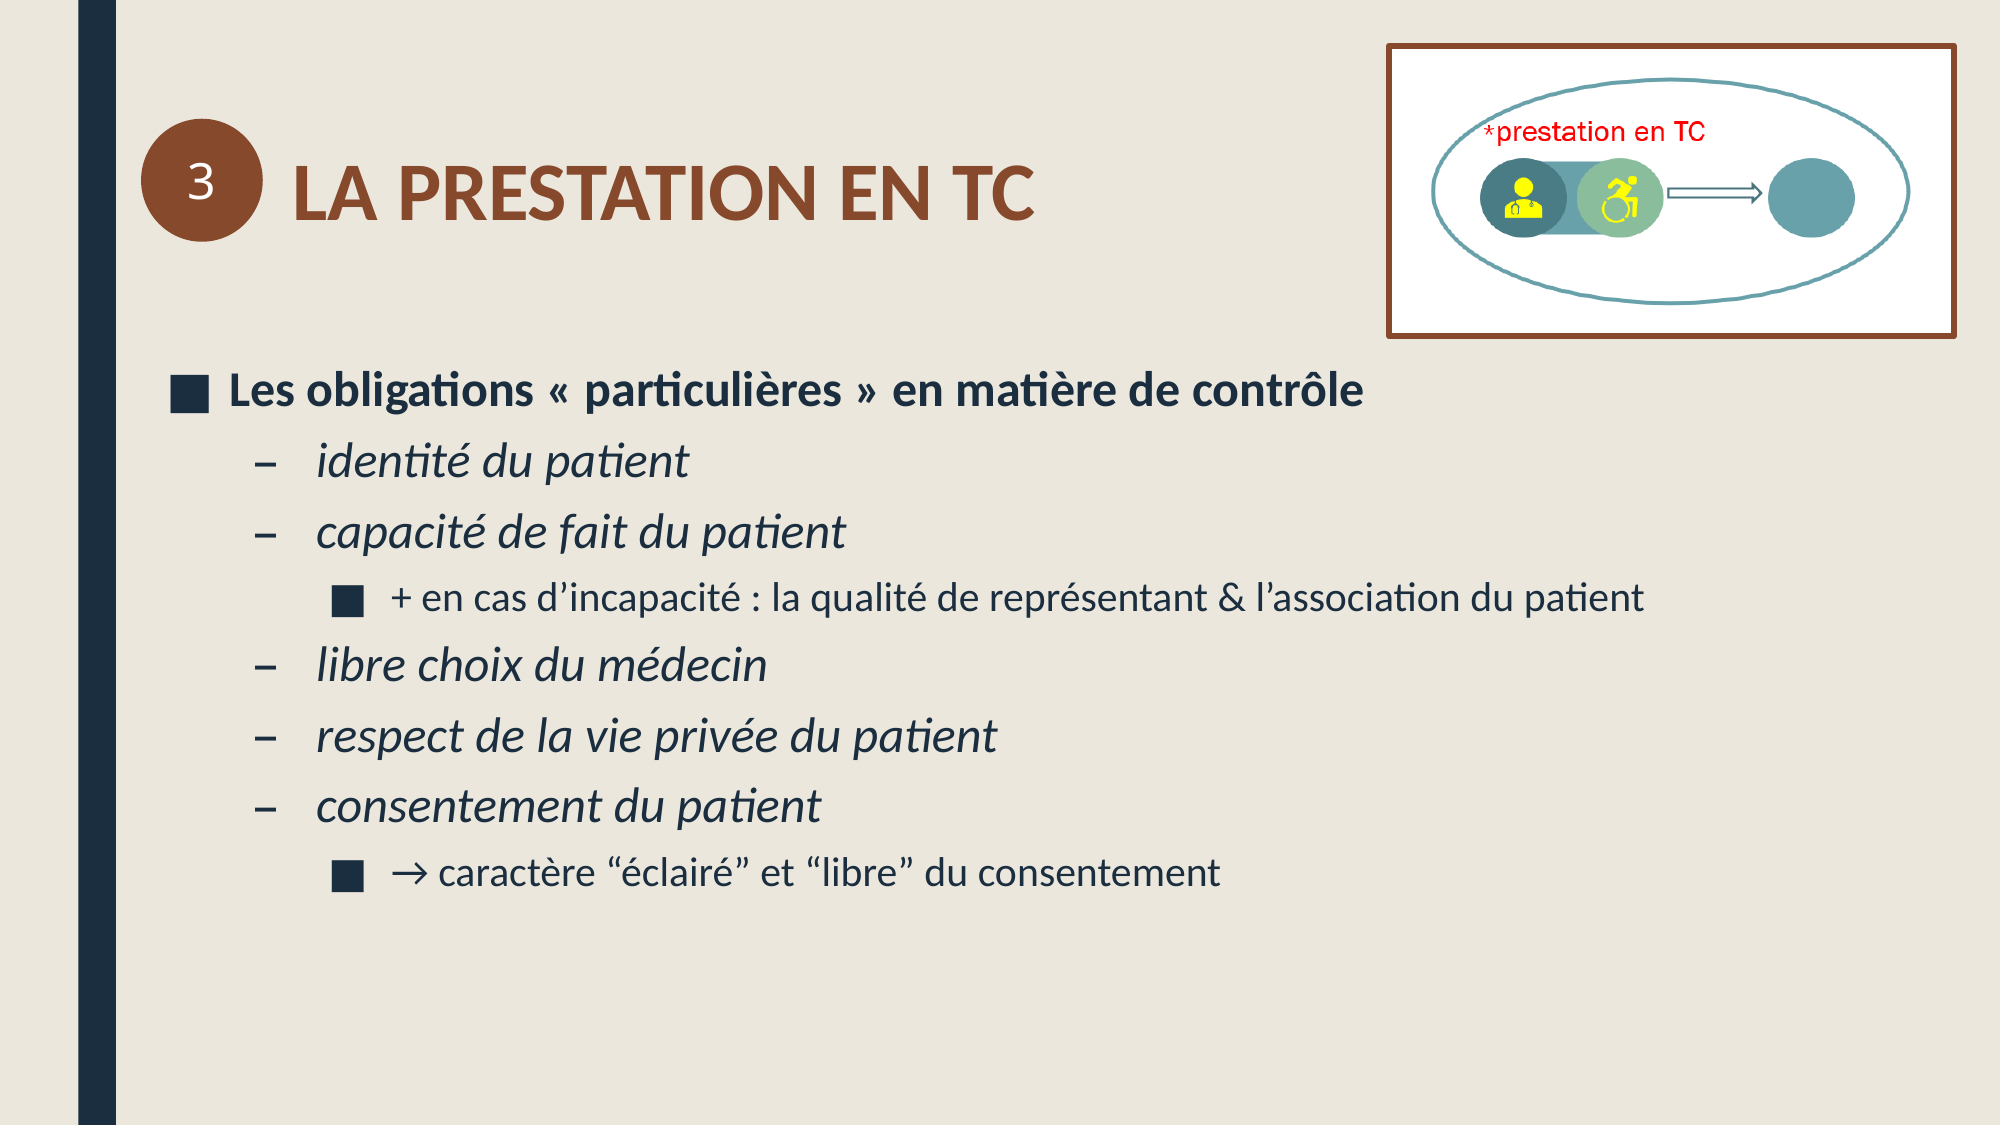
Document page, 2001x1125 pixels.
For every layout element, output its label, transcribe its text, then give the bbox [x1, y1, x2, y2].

picture [1392, 48, 1951, 334]
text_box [143, 121, 260, 239]
text_box Les obligations « particulières » en matière de contrôle identité du patient capacité de fait du patient + en cas d’incapacité : la qualité de représentant & l’association du patient libre choix du médecin respect de la vie privée du patient consentement du patient → caractère “éclairé” et “libre” du consentement [151, 353, 1984, 1125]
text_box La prestation en TC [277, 142, 1983, 353]
